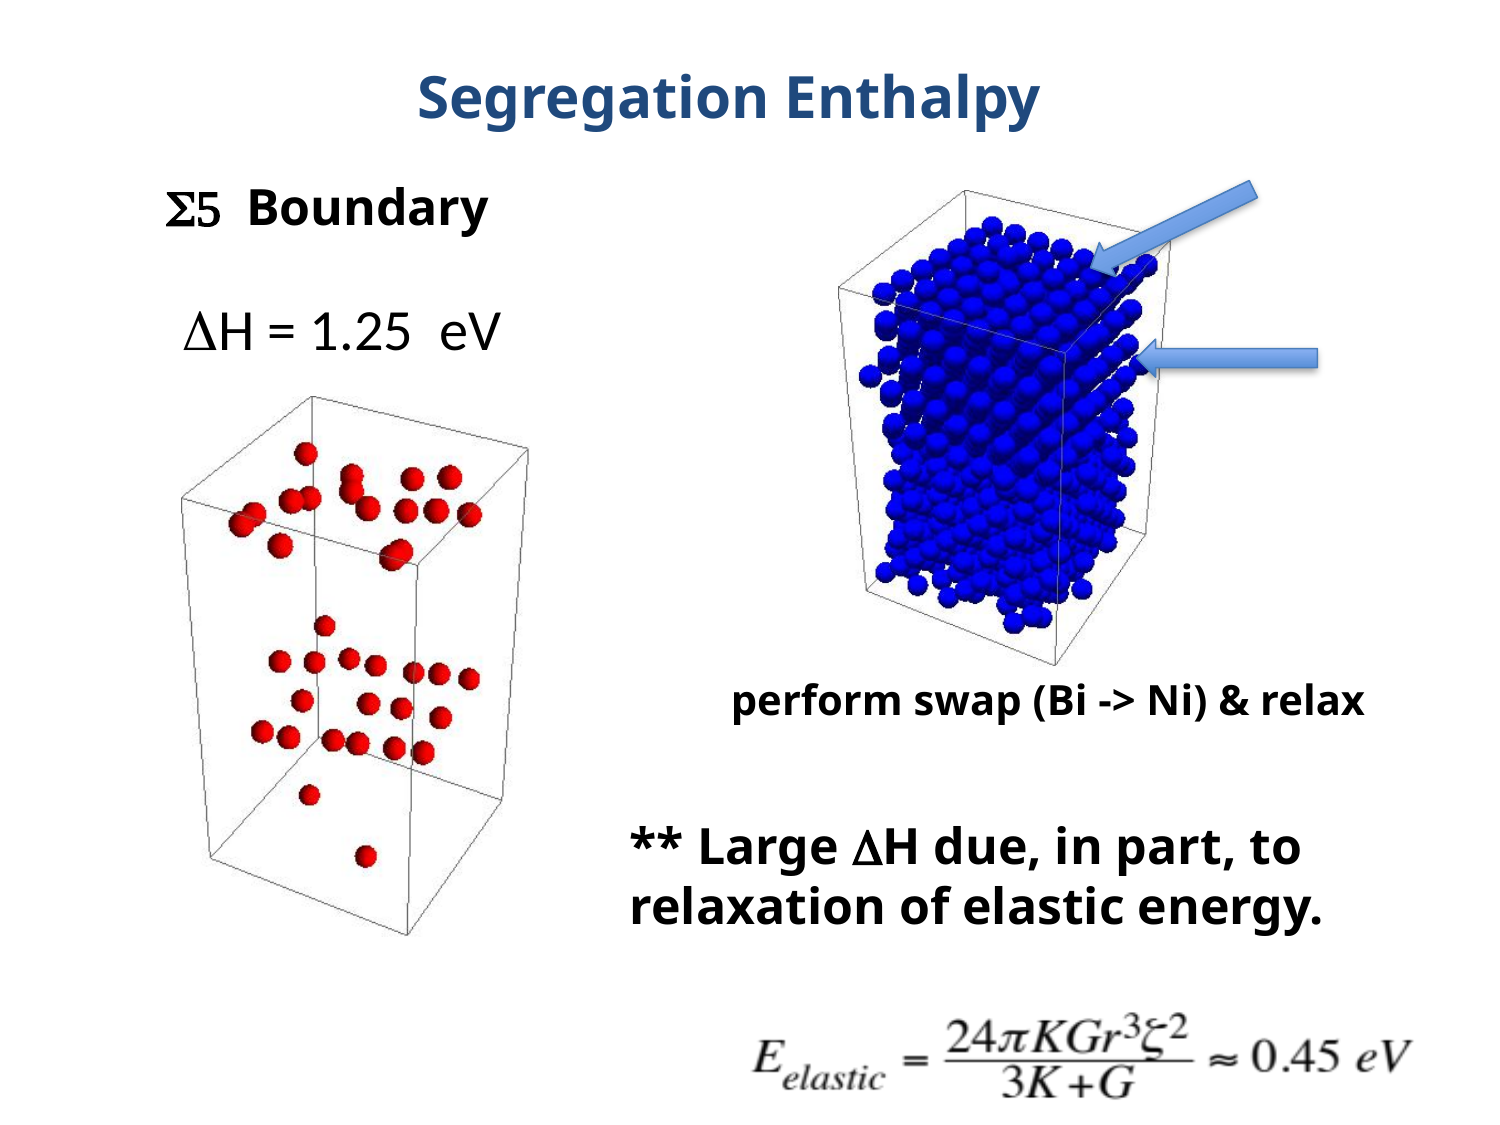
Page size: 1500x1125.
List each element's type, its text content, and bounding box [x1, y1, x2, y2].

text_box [746, 1008, 1418, 1103]
text_box ** Large DH due, in part, to relaxation of elastic energy. [614, 806, 1494, 942]
text_box S5 Boundary [151, 168, 504, 244]
text_box [1177, 347, 1319, 369]
text_box [1177, 179, 1259, 238]
text_box DH = 1.25 eV [167, 284, 530, 370]
text_box perform swap (Bi -> Ni) & relax [716, 666, 1462, 782]
picture [181, 189, 1172, 937]
text_box Segregation Enthalpy [402, 52, 1072, 138]
